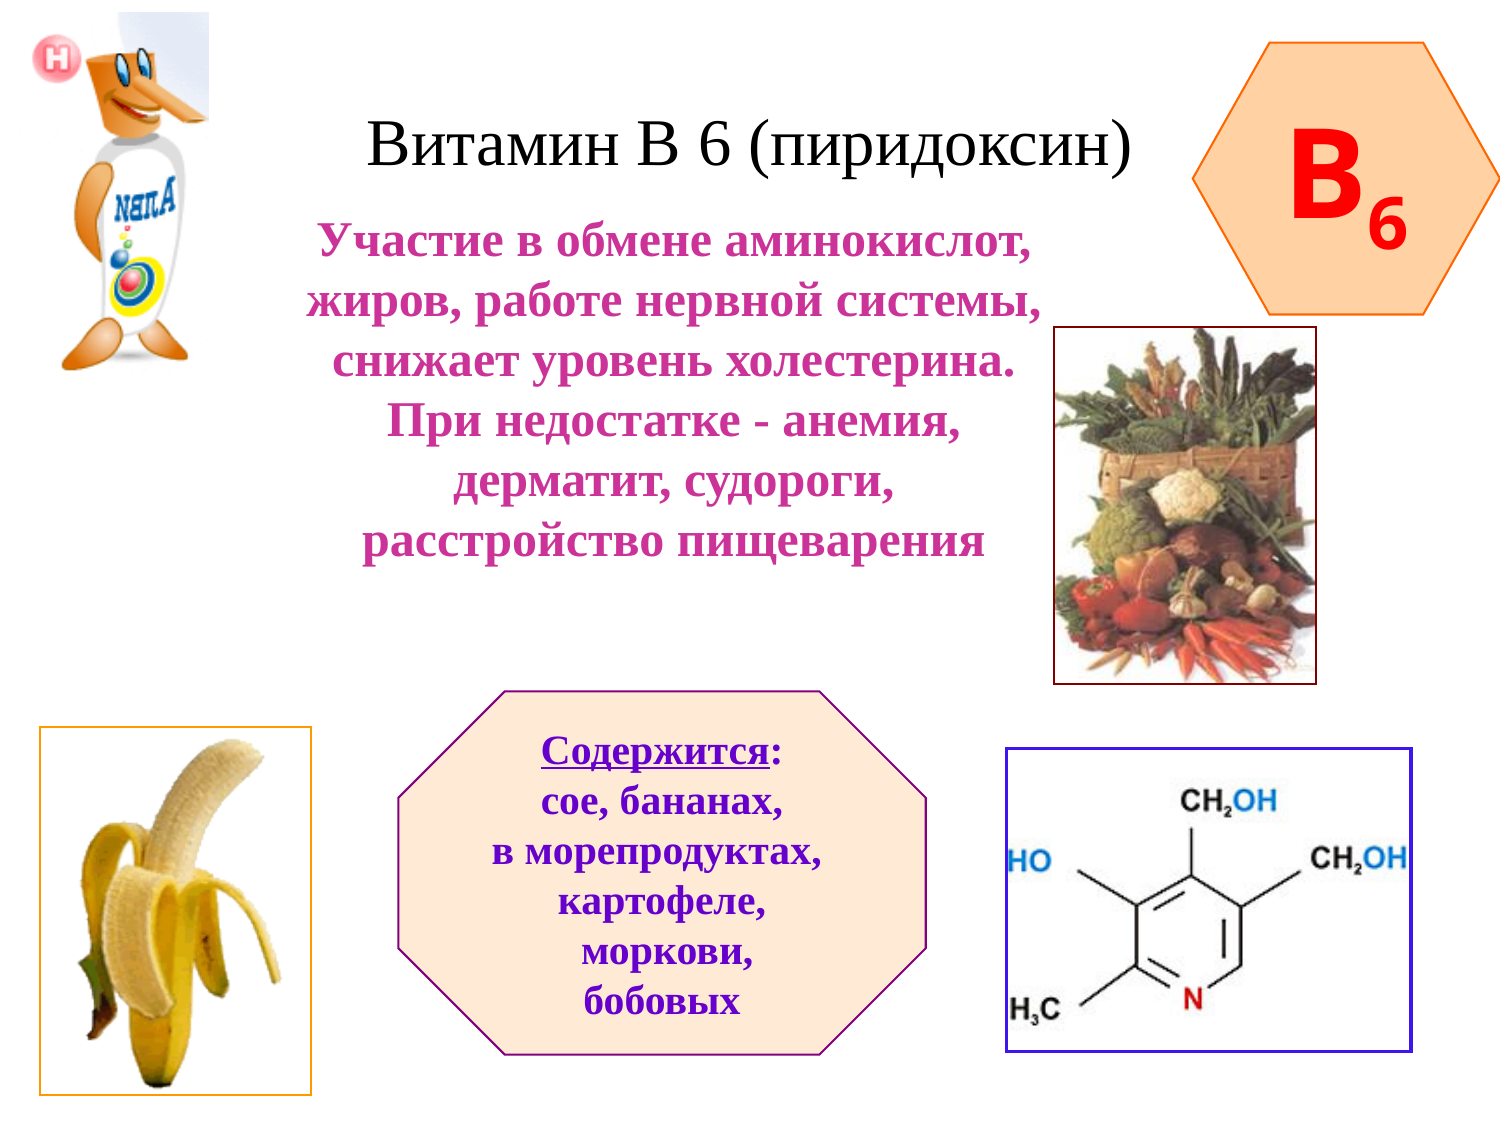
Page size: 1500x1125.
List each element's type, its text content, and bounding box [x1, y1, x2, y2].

picture [1007, 749, 1410, 1050]
text_box Участие в обмене аминокислот, жиров, работе нервной системы, снижает уровень холестерина. При недостатке - анемия, дерматит, судороги, расстройство пищеварения [281, 199, 1067, 574]
picture [40, 727, 310, 1095]
picture [1054, 327, 1315, 683]
text_box B6 [1192, 42, 1500, 315]
picture [17, 12, 209, 374]
title Витамин В 6 (пиридоксин) [214, 45, 1267, 233]
text_box Содержится: сое, бананах, в морепродуктах, картофеле, моркови, бобовых [398, 691, 926, 1055]
